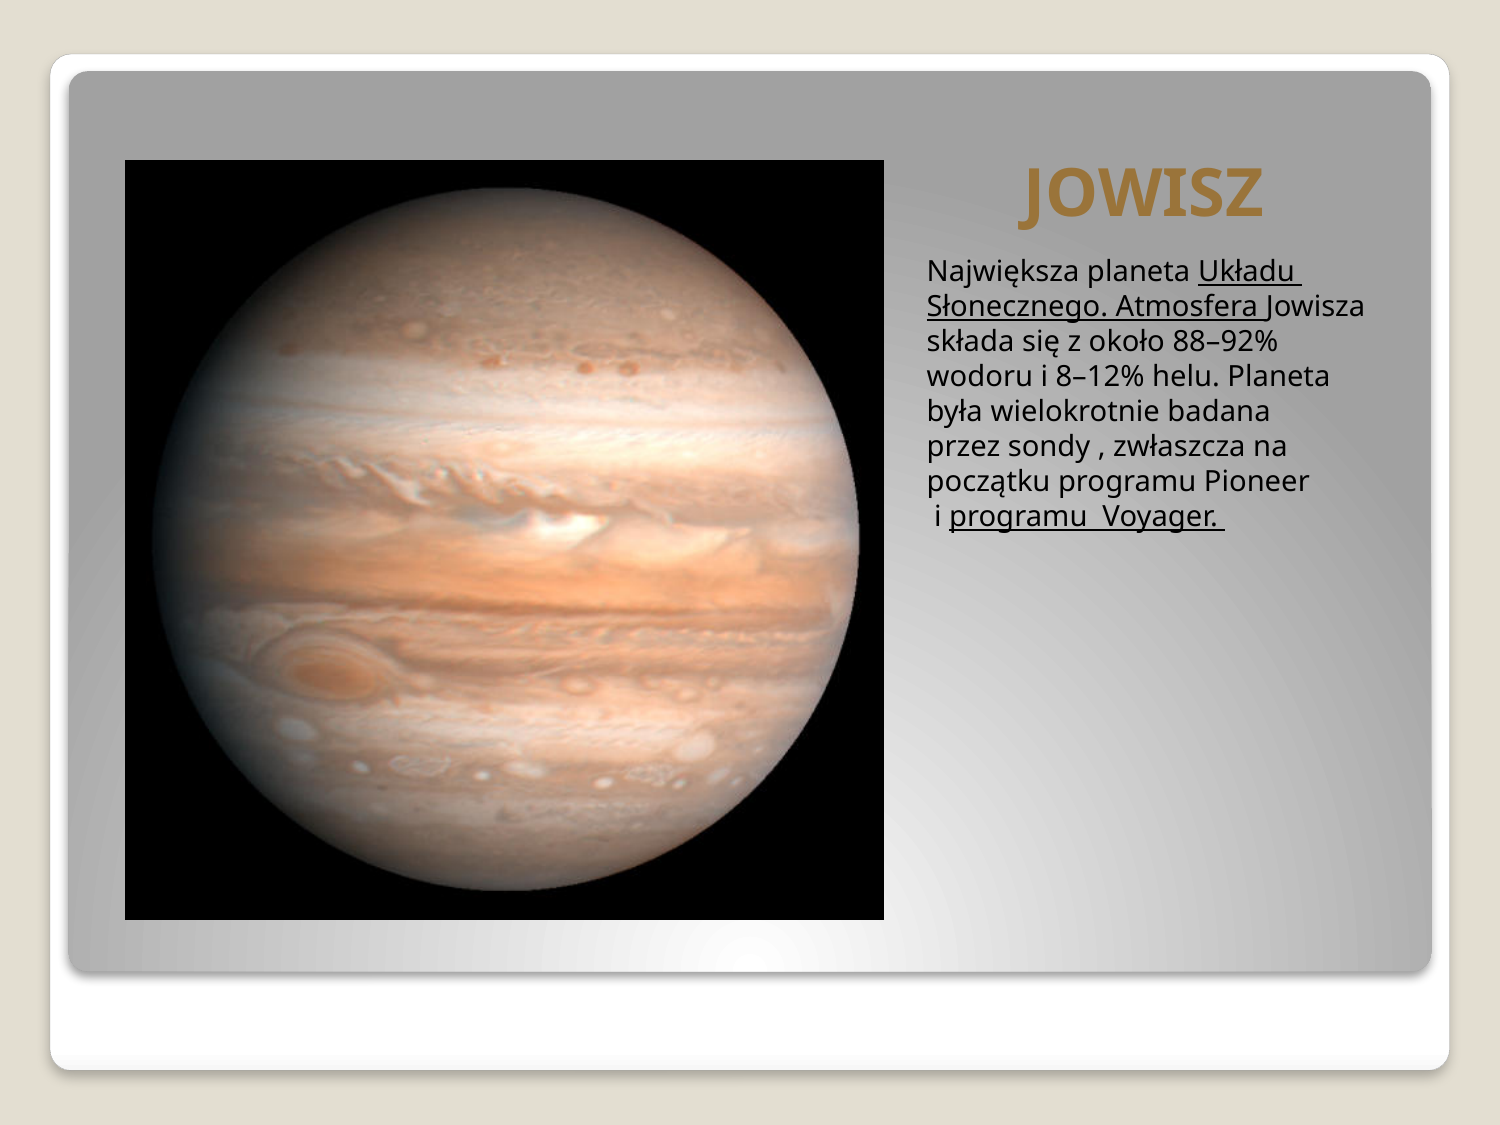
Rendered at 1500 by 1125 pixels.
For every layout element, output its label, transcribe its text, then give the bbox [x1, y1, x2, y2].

list Największa planeta Układu Słonecznego. Atmosfera Jowisza składa się z około 88–92% wodoru i 8–12% helu. Planeta była wielokrotnie badana przez sondy , zwłaszcza na początku programu Pioneer i programu Voyager. [908, 237, 1397, 928]
title JOWISZ [908, 87, 1397, 237]
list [124, 160, 885, 920]
